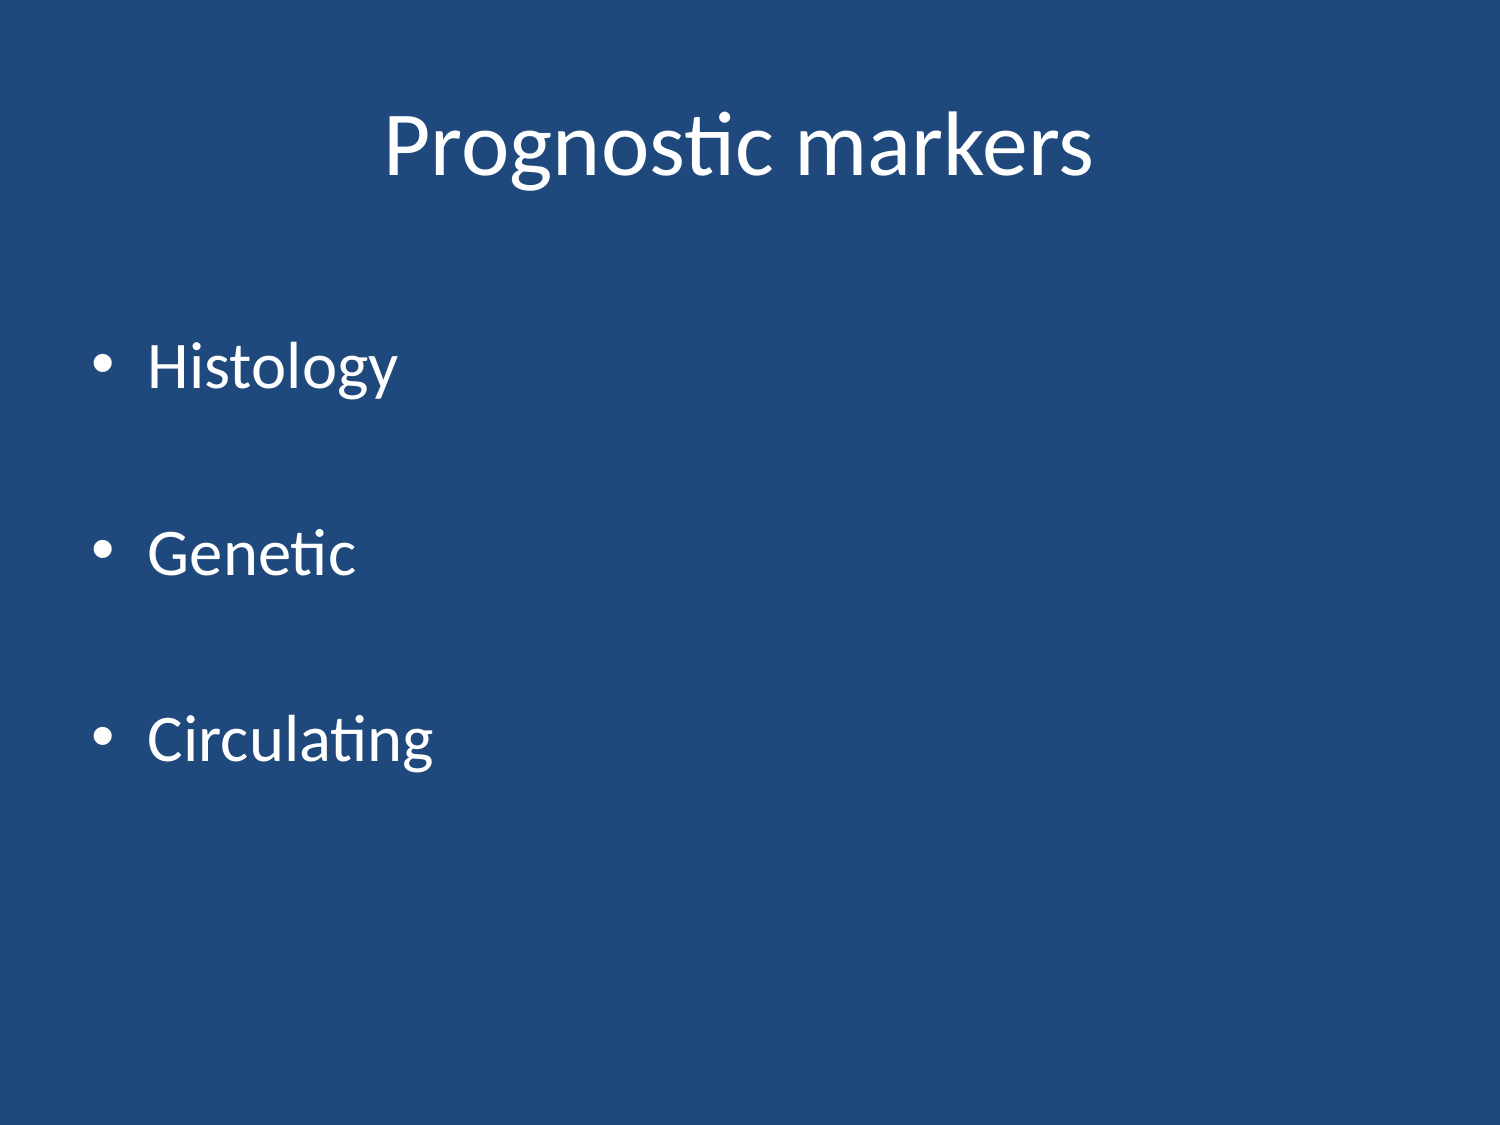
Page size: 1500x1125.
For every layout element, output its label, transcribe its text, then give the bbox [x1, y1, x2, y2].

list Histology Genetic Circulating [76, 314, 1427, 922]
title Prognostic markers [75, 45, 1425, 233]
